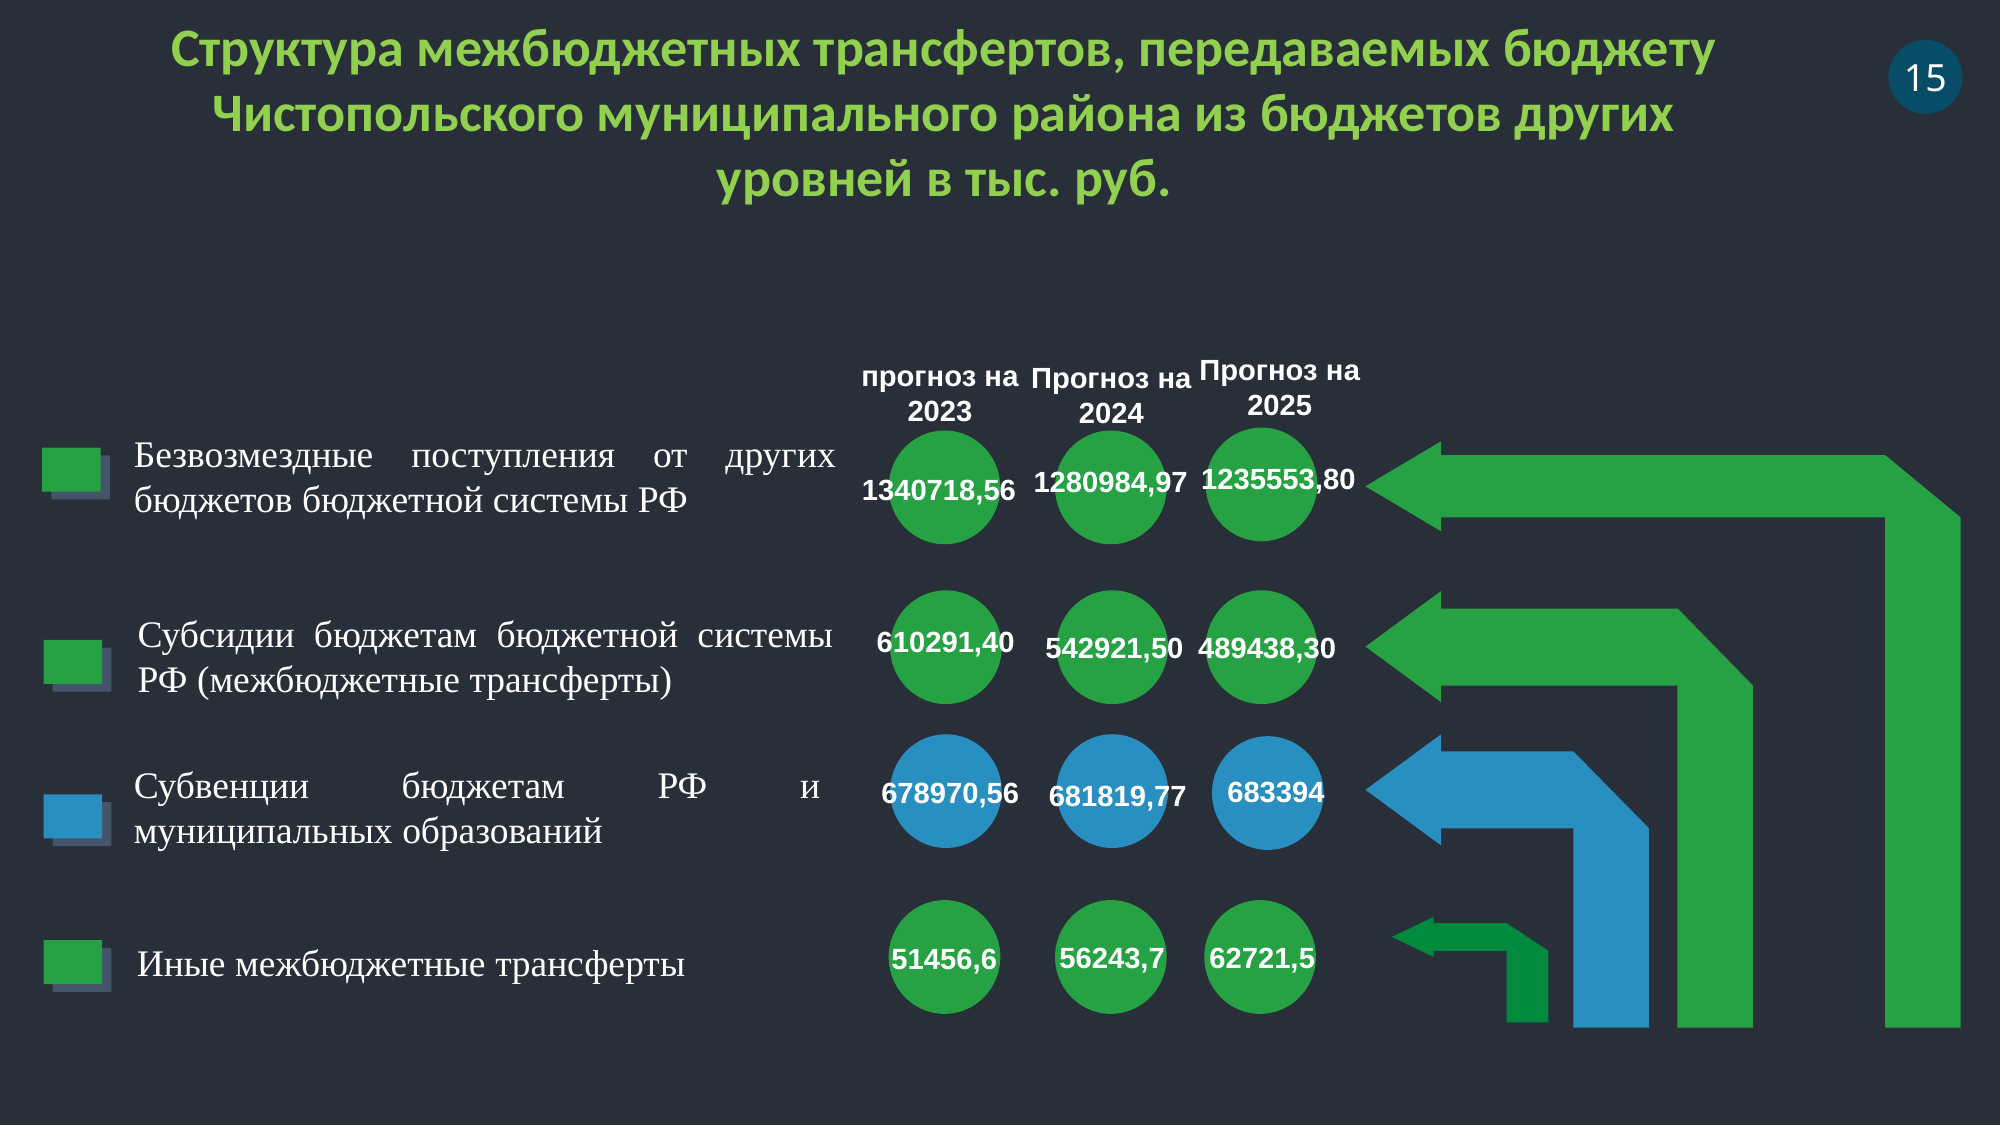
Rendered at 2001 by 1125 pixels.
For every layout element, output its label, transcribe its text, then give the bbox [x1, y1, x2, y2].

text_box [1211, 736, 1341, 850]
text_box Прогноз на 2024 [998, 351, 1186, 430]
text_box Субвенции бюджетам РФ и муниципальных образований [119, 753, 836, 859]
text_box Иные межбюджетные трансферты [122, 931, 851, 992]
text_box [1365, 591, 1753, 1028]
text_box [1194, 900, 1331, 1014]
text_box Структура межбюджетных трансфертов, передаваемых бюджету Чистопольского муниципального района из бюджетов других уровней в тыс. руб. [98, 4, 1791, 215]
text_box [42, 447, 110, 500]
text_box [861, 590, 1031, 705]
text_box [43, 639, 112, 692]
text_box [1200, 590, 1352, 705]
text_box [1391, 917, 1549, 1023]
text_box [1031, 590, 1200, 705]
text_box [865, 734, 1035, 848]
text_box [1365, 734, 1649, 1028]
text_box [1043, 430, 1204, 545]
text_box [1035, 734, 1203, 848]
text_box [43, 940, 112, 993]
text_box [876, 900, 1013, 1014]
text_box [1044, 900, 1181, 1014]
text_box Безвозмездные поступления от других бюджетов бюджетной системы РФ [119, 422, 846, 528]
text_box прогноз на 2023 [830, 350, 1050, 435]
text_box Субсидии бюджетам бюджетной системы РФ (межбюджетные трансферты) [122, 602, 849, 707]
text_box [846, 430, 1043, 545]
text_box 15 [1887, 38, 1964, 115]
text_box [1372, 441, 1961, 1028]
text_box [1186, 427, 1372, 542]
text_box Прогноз на 2025 [1166, 343, 1393, 429]
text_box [43, 794, 112, 847]
